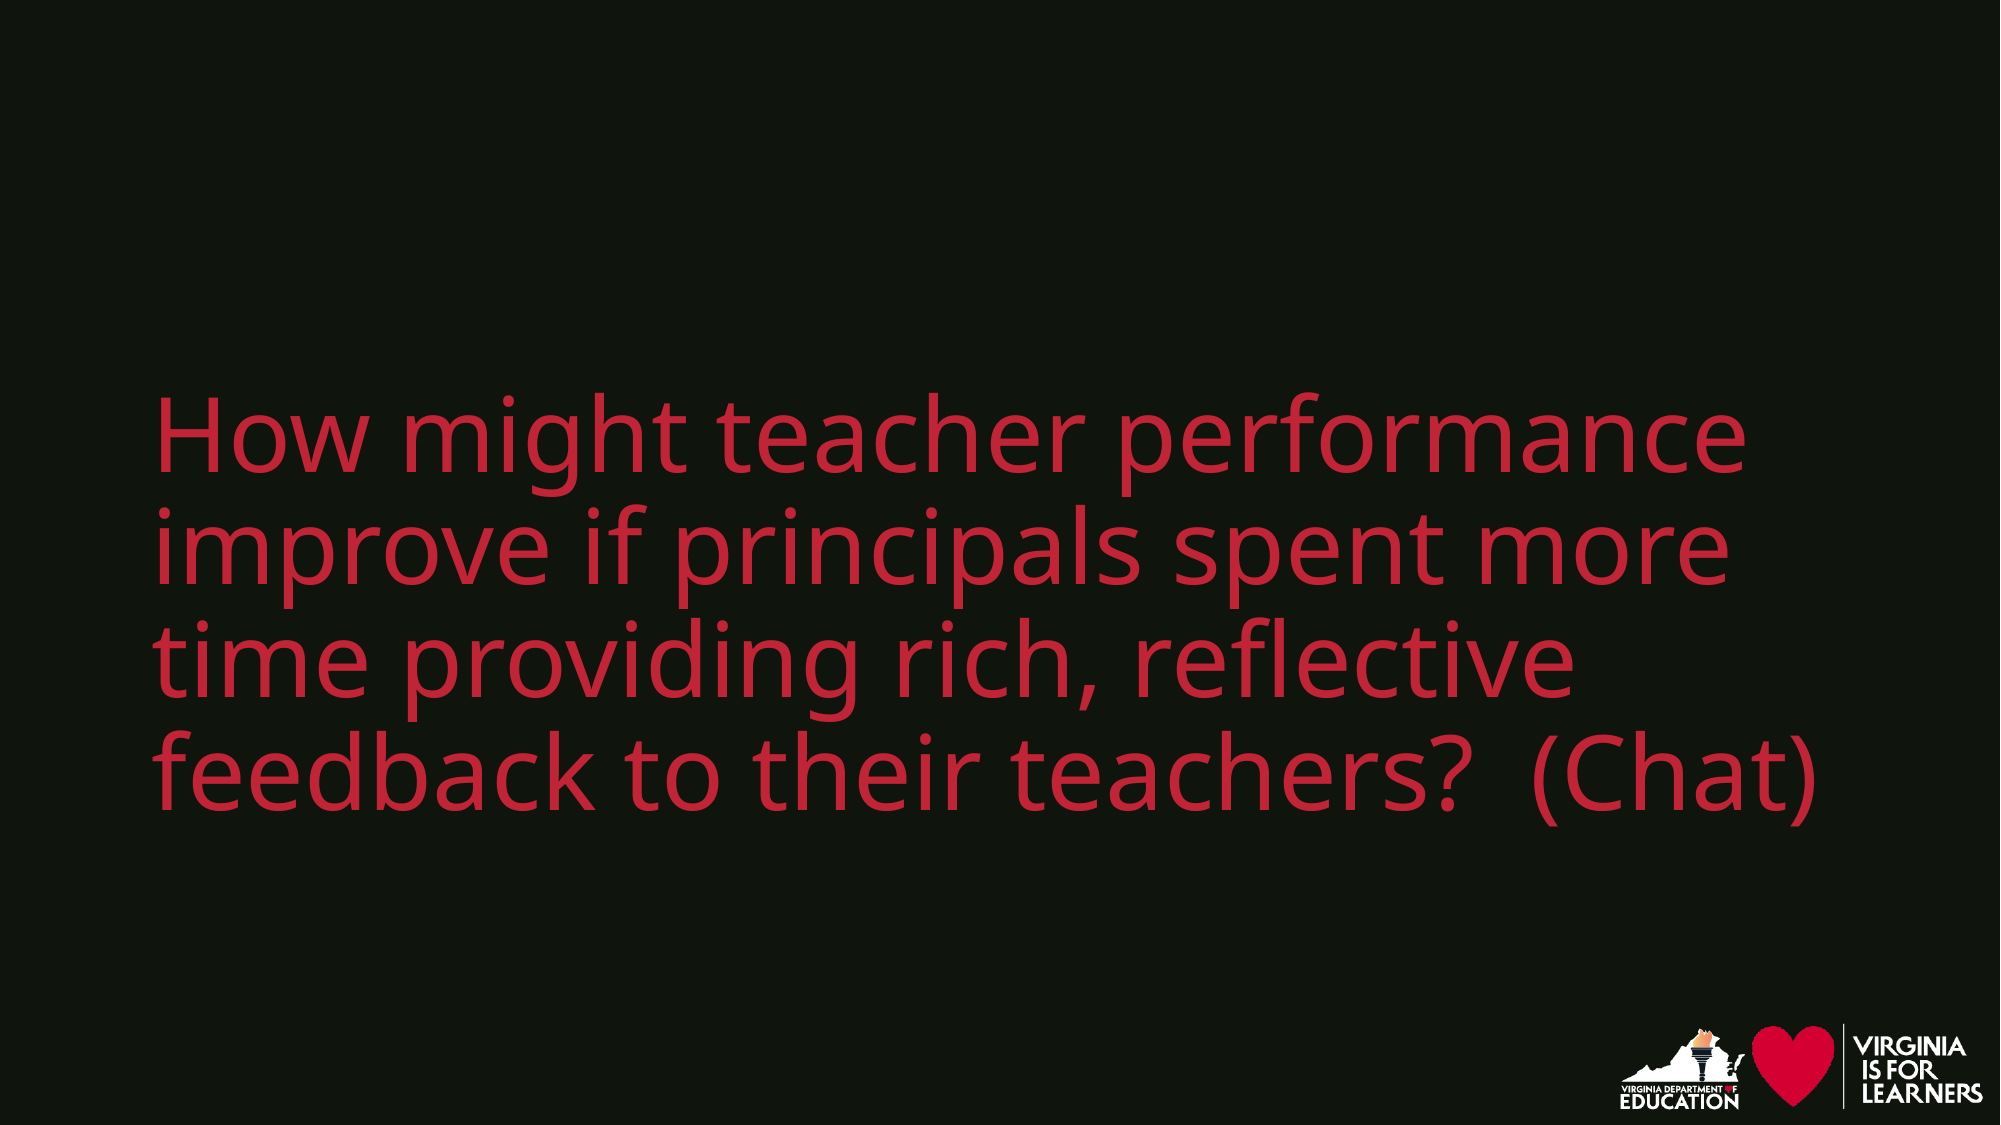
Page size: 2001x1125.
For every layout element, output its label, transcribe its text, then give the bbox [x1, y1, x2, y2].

title How might teacher performance improve if principals spent more time providing rich, reflective feedback to their teachers? (Chat) [136, 372, 1862, 841]
picture [1596, 1003, 2000, 1125]
